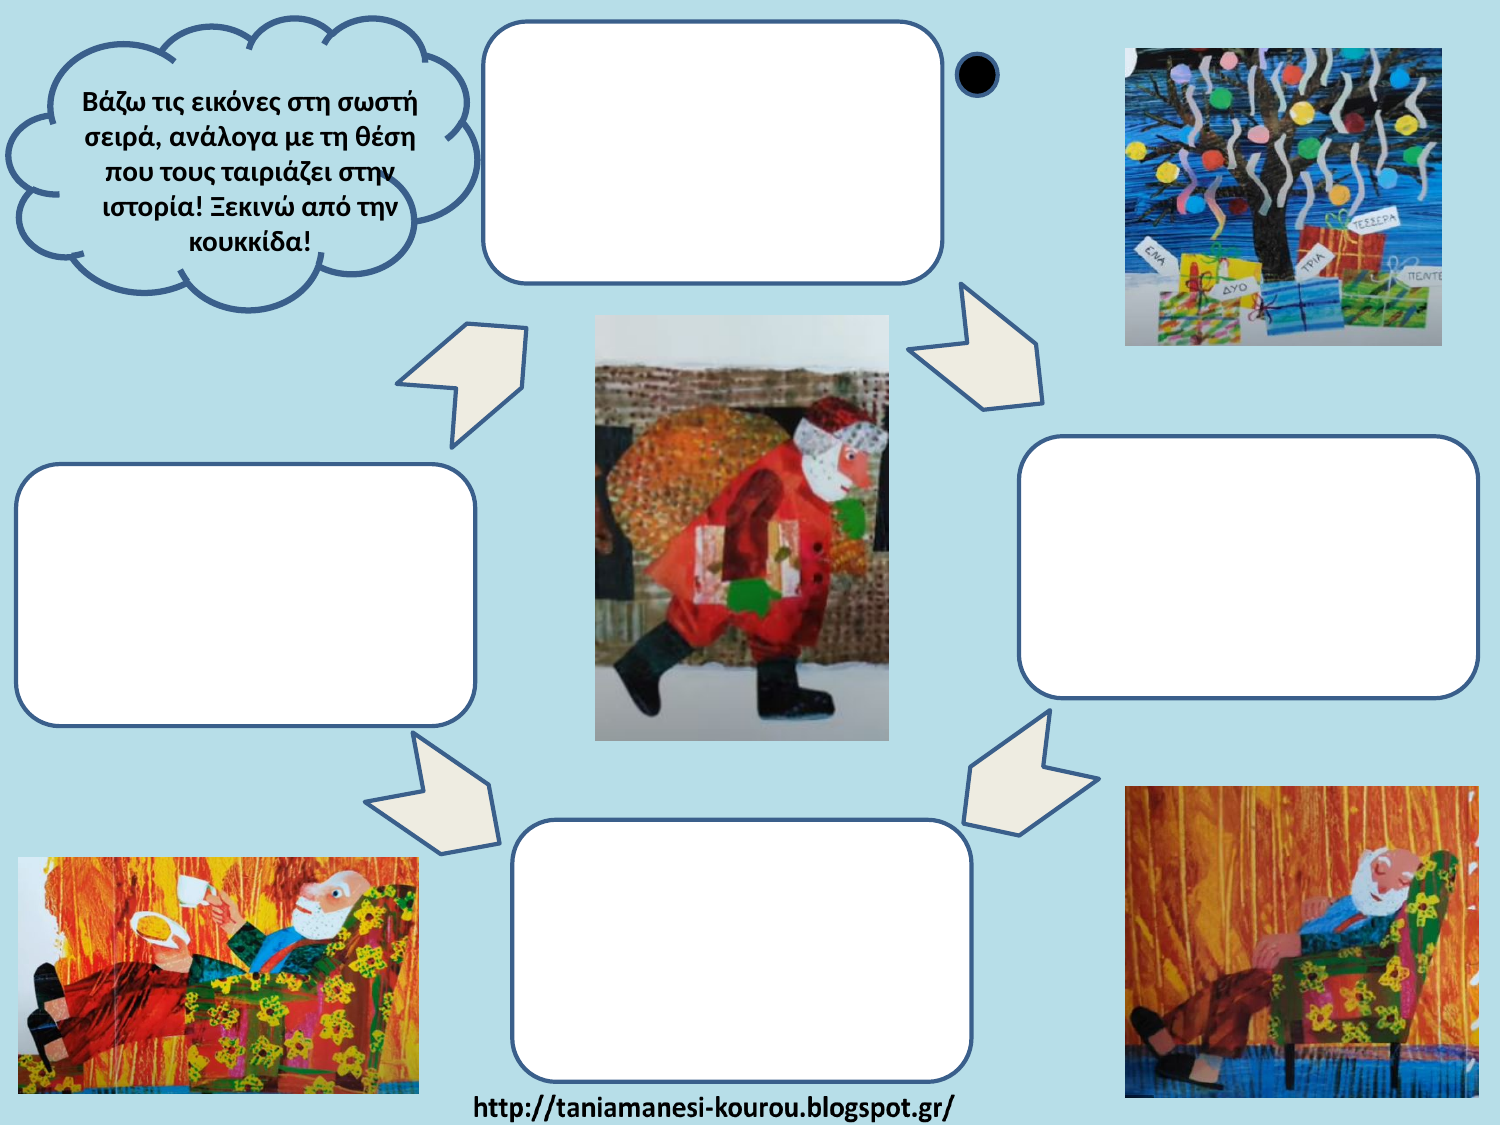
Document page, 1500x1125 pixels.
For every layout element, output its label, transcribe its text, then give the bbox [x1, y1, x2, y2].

text_box [58, 16, 480, 215]
text_box [75, 265, 392, 313]
text_box [394, 321, 529, 450]
text_box [954, 51, 1000, 98]
text_box [481, 19, 945, 286]
text_box [6, 76, 57, 259]
picture [386, 1088, 419, 1094]
picture [1125, 786, 1479, 1098]
text_box [961, 708, 1102, 838]
text_box [1016, 434, 1481, 701]
picture [595, 315, 889, 741]
text_box [905, 281, 1045, 412]
picture [1125, 48, 1442, 346]
text_box [13, 461, 478, 729]
text_box [362, 730, 502, 857]
text_box [510, 817, 974, 1076]
picture [453, 1078, 972, 1125]
picture [17, 857, 419, 1094]
text_box Βάζω τις εικόνες στη σωστή σειρά, ανάλογα με τη θέση που τους ταιριάζει στην ιστορία! Ξεκινώ από την κουκκίδα! [57, 74, 444, 265]
